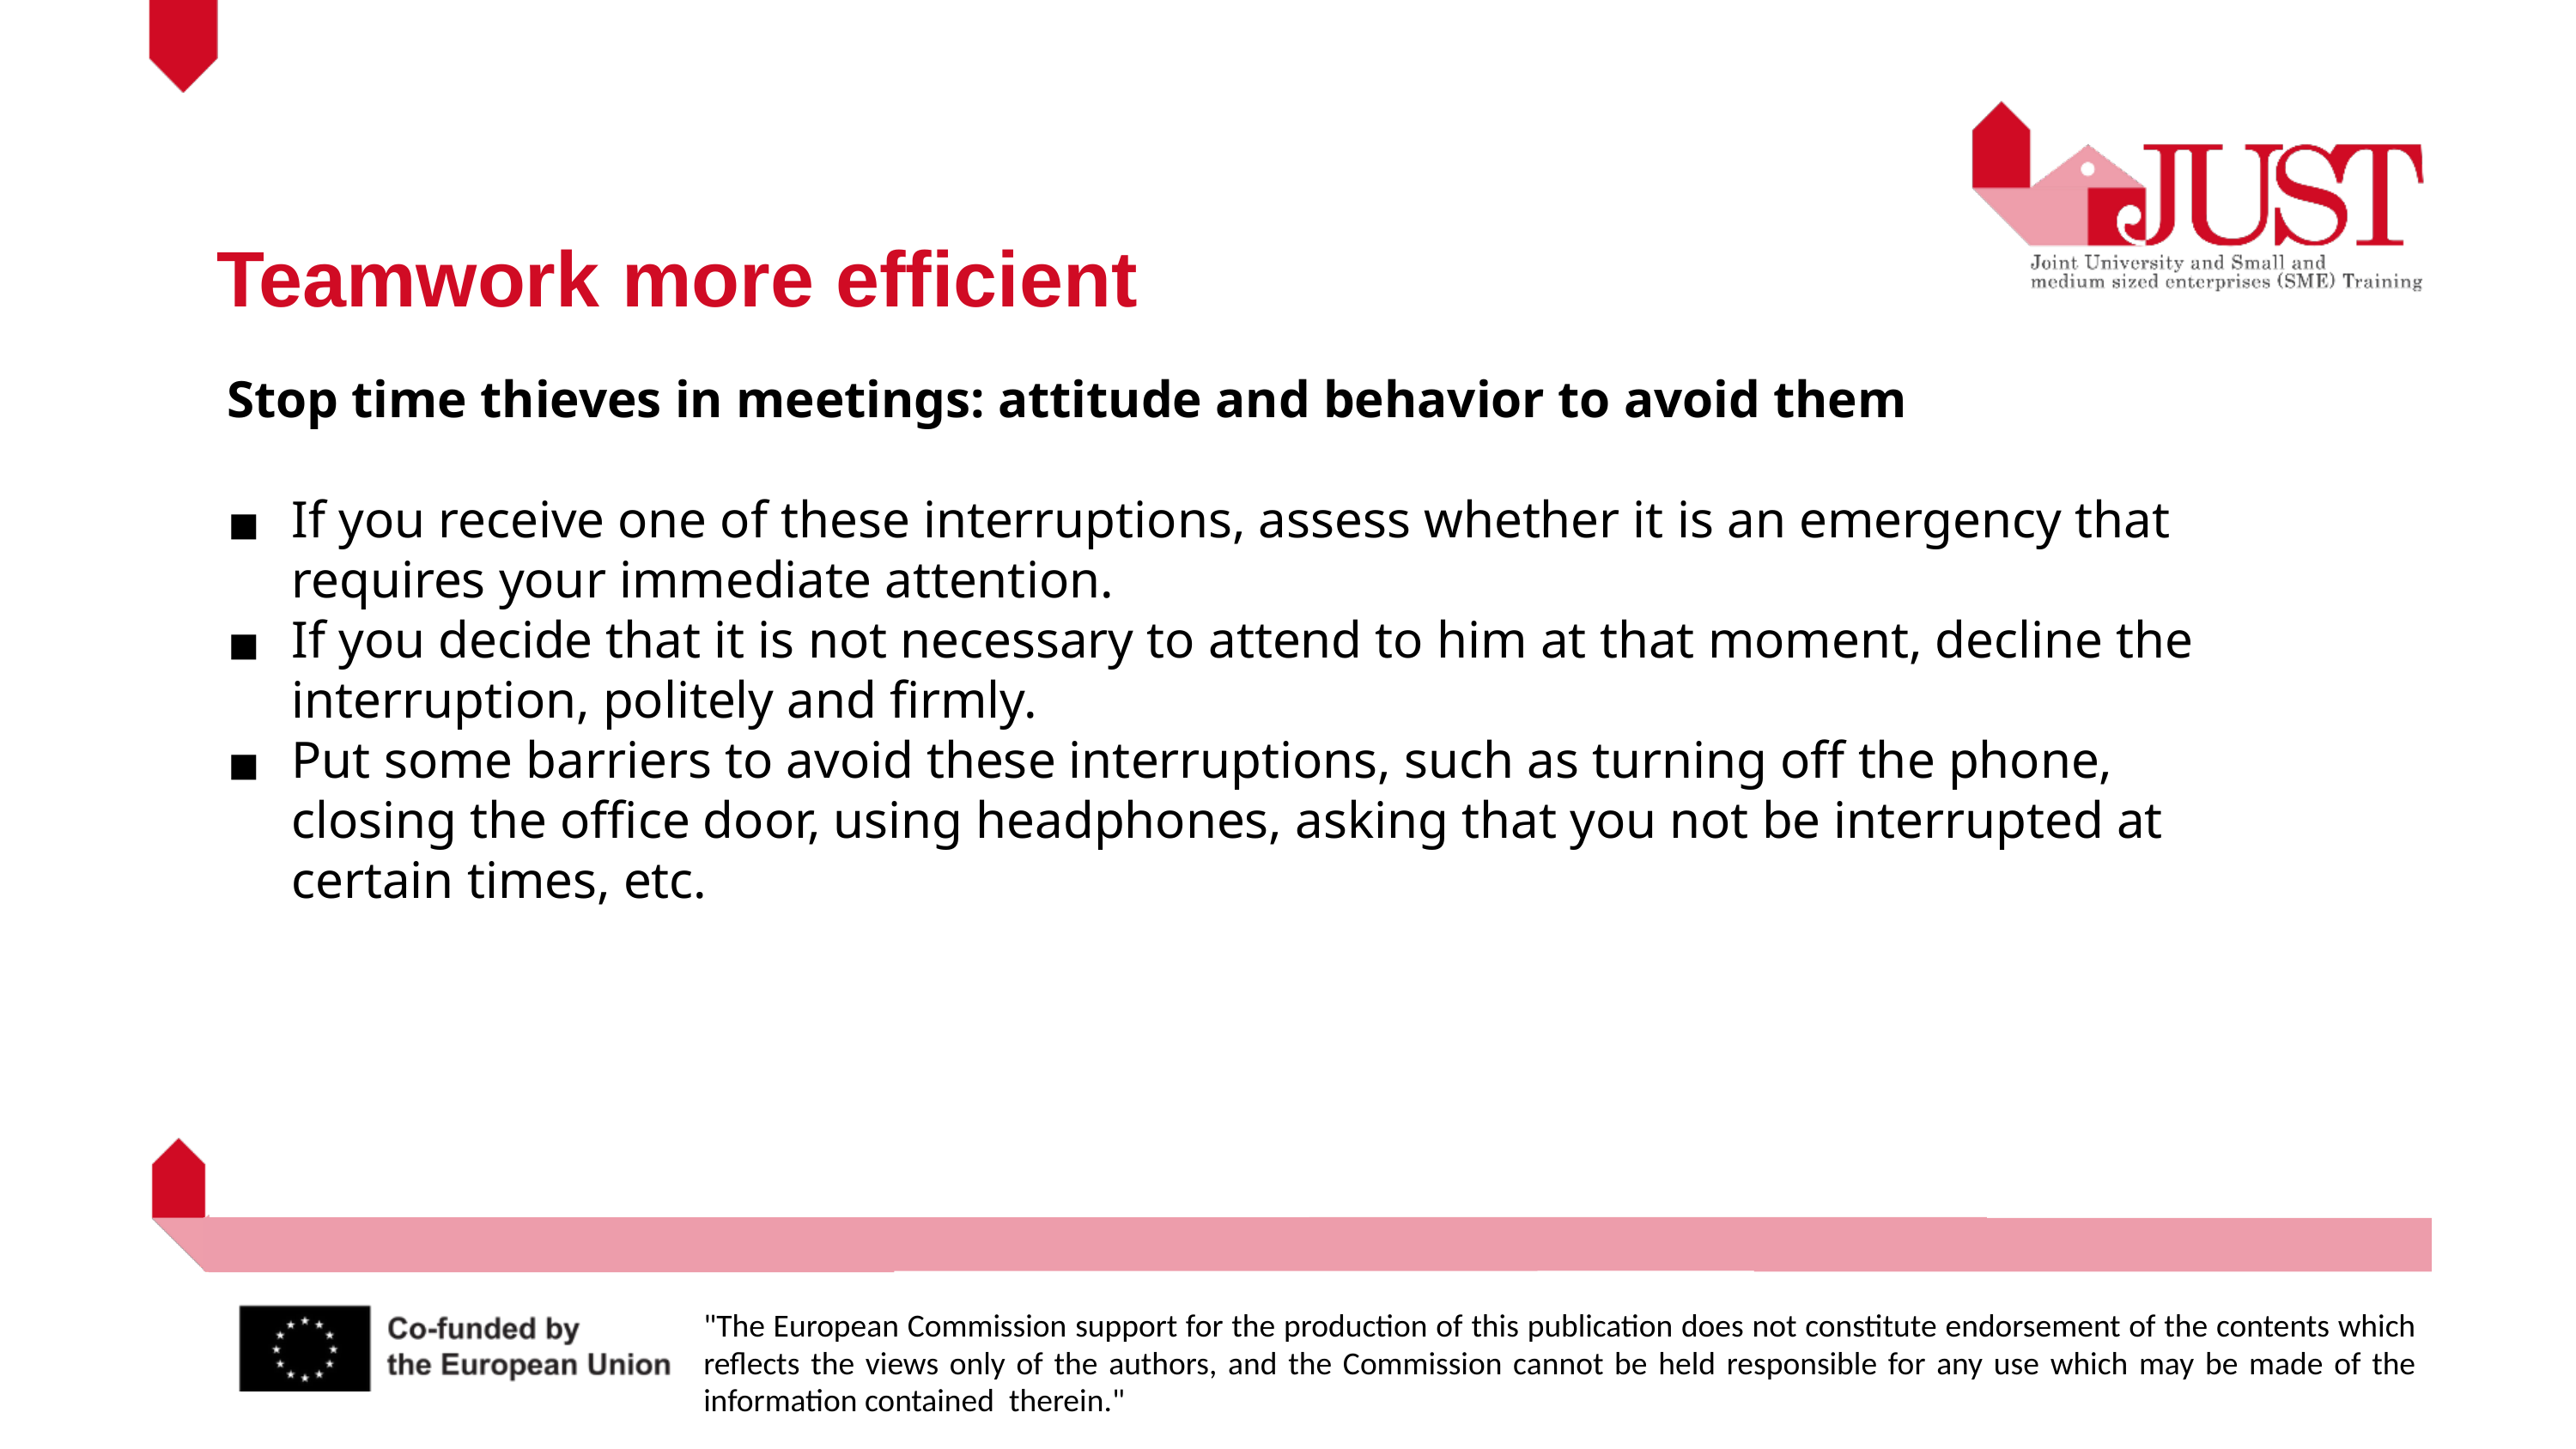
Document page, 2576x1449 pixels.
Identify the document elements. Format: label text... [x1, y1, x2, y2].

text_box [786, 1089, 1116, 1290]
picture [144, 0, 228, 100]
picture [233, 1300, 702, 1391]
text_box Teamwork more efficient [204, 221, 1445, 329]
picture [1965, 96, 2432, 302]
text_box Stop time thieves in meetings: attitude and behavior to avoid them If you receive one of these interruptions, assess whether it is an emergency that requires your immediate attention. If you decide that it is not necessary to attend to him at that moment, decline the interruption, politely and firmly. Put some barriers to avoid these interruptions, such as turning off the phone, closing the office door, using headphones, asking that you not be interrupted at certain times, etc. [214, 361, 2225, 974]
picture [144, 1133, 210, 1287]
